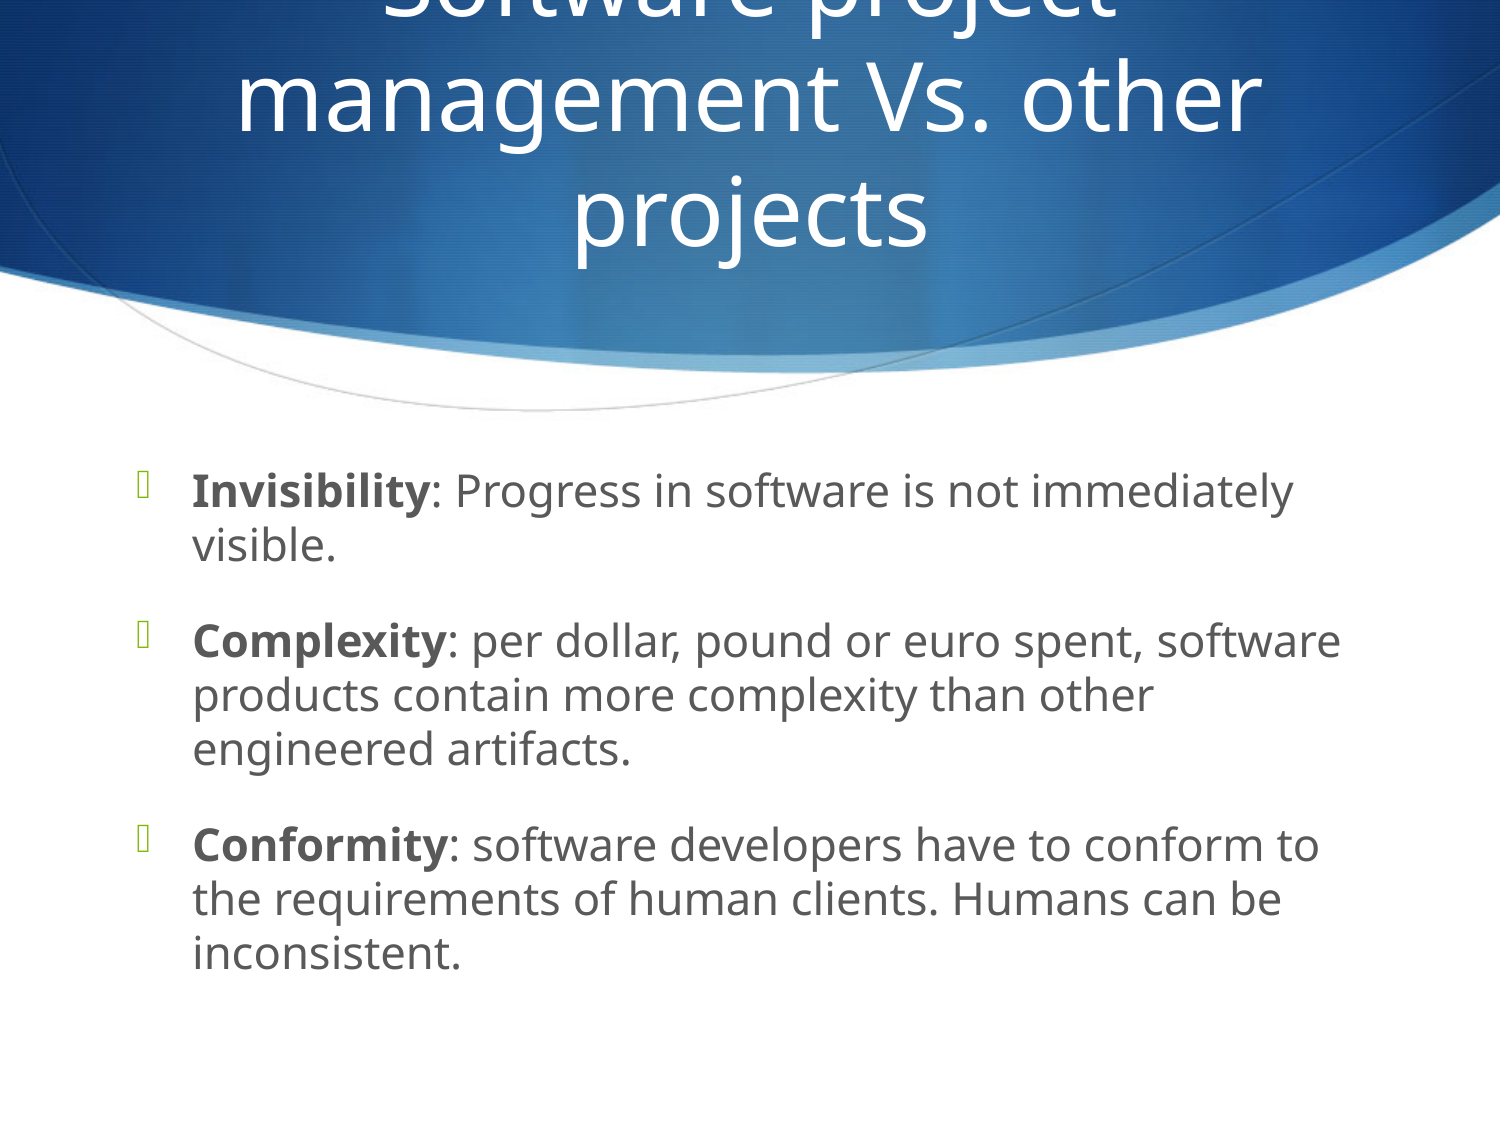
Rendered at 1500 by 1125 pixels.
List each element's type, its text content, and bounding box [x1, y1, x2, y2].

list Invisibility: Progress in software is not immediately visible. Complexity: per dollar, pound or euro spent, software products contain more complexity than other engineered artifacts. Conformity: software developers have to conform to the requirements of human clients. Humans can be inconsistent. [121, 454, 1379, 991]
picture [0, 0, 1500, 1125]
title Software project management Vs. other projects [75, 56, 1425, 245]
